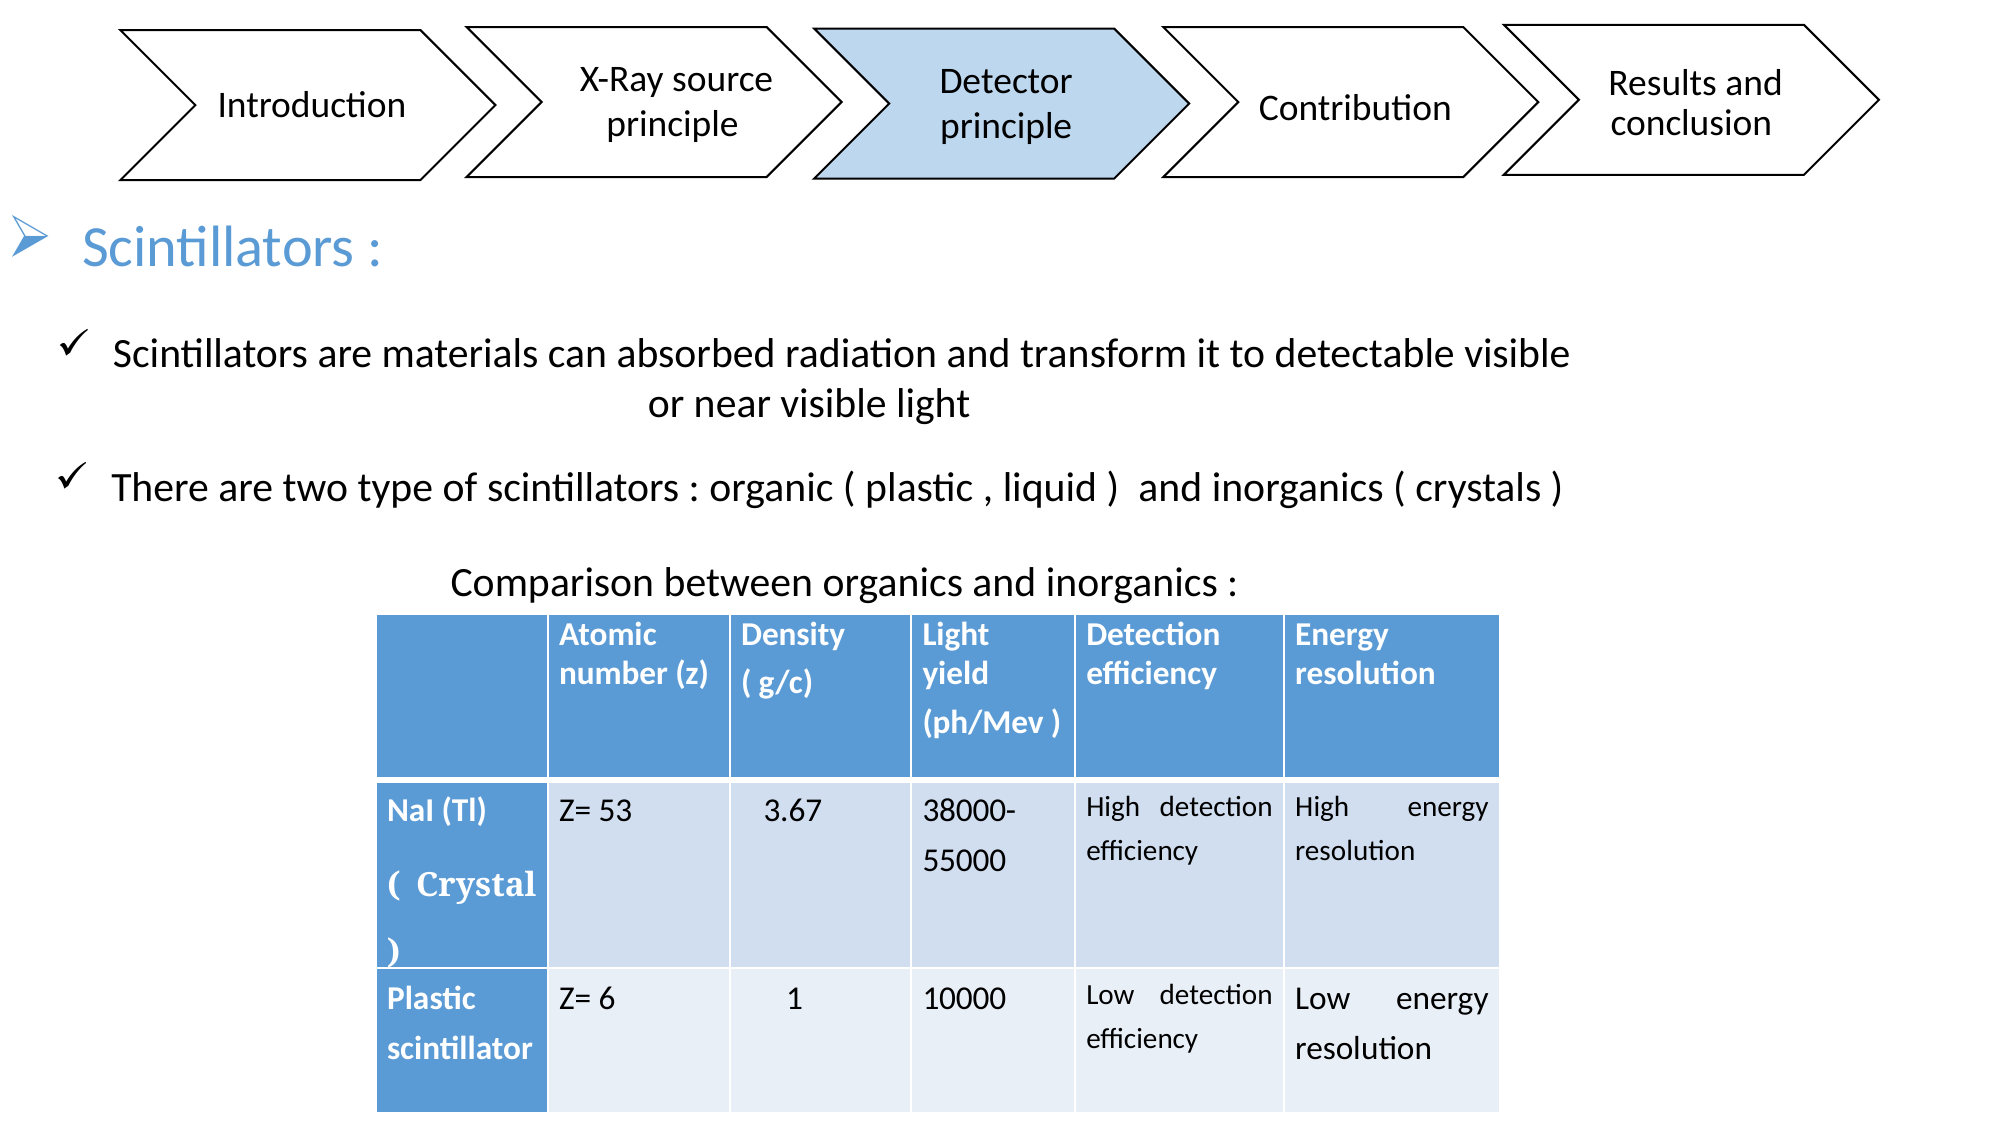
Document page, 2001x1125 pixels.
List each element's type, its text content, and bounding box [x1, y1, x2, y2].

text_box Comparison between organics and inorganics : [435, 547, 1274, 613]
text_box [120, 24, 1879, 183]
text_box There are two type of scintillators : organic ( plastic , liquid ) and inorganics ( crystals ) [39, 452, 1599, 518]
text_box Scintillators : [0, 200, 399, 286]
text_box Scintillators are materials can absorbed radiation and transform it to detectable visible or near visible light [41, 318, 1587, 434]
